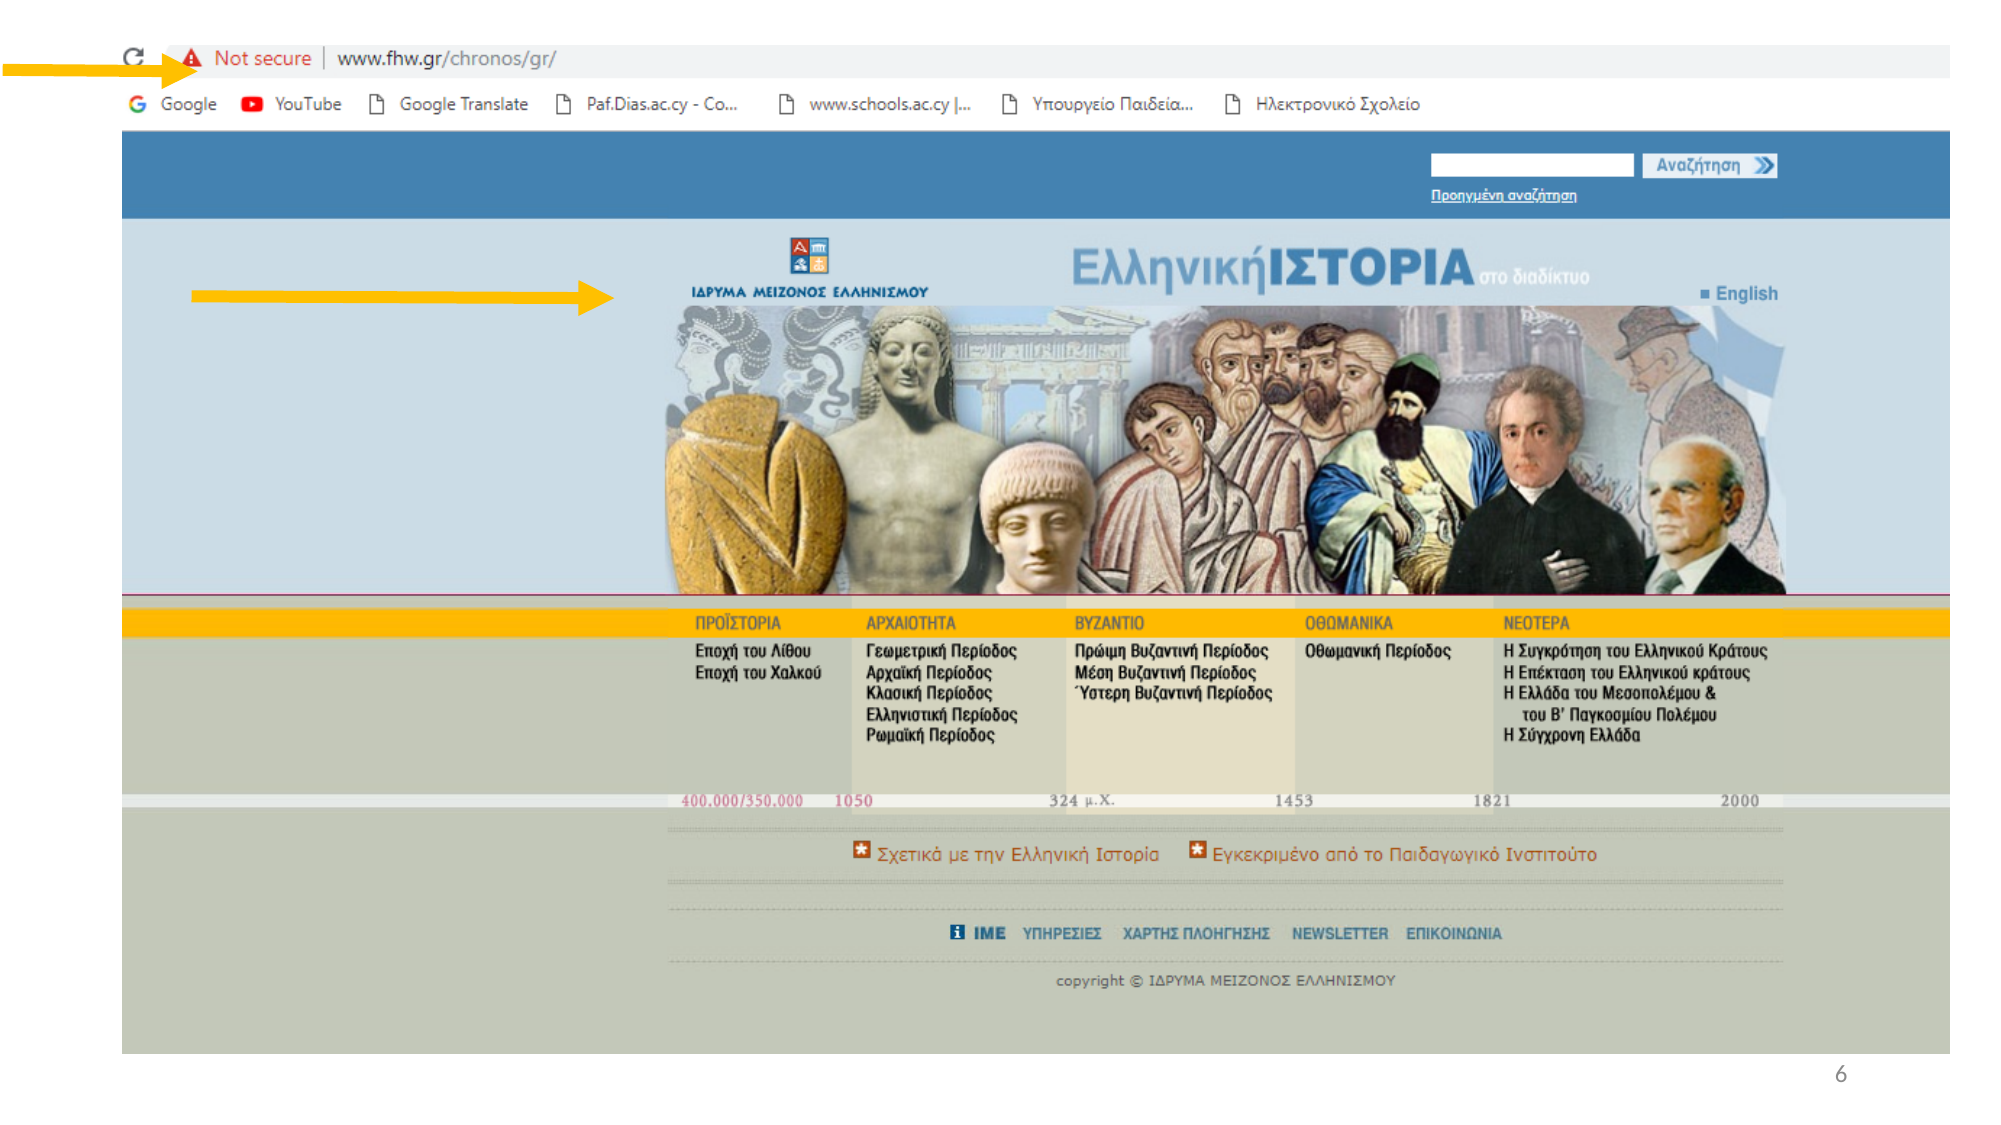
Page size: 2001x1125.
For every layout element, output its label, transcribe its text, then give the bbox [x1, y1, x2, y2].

slide_number 6 [1412, 1054, 1863, 1103]
picture [122, 45, 1950, 1054]
